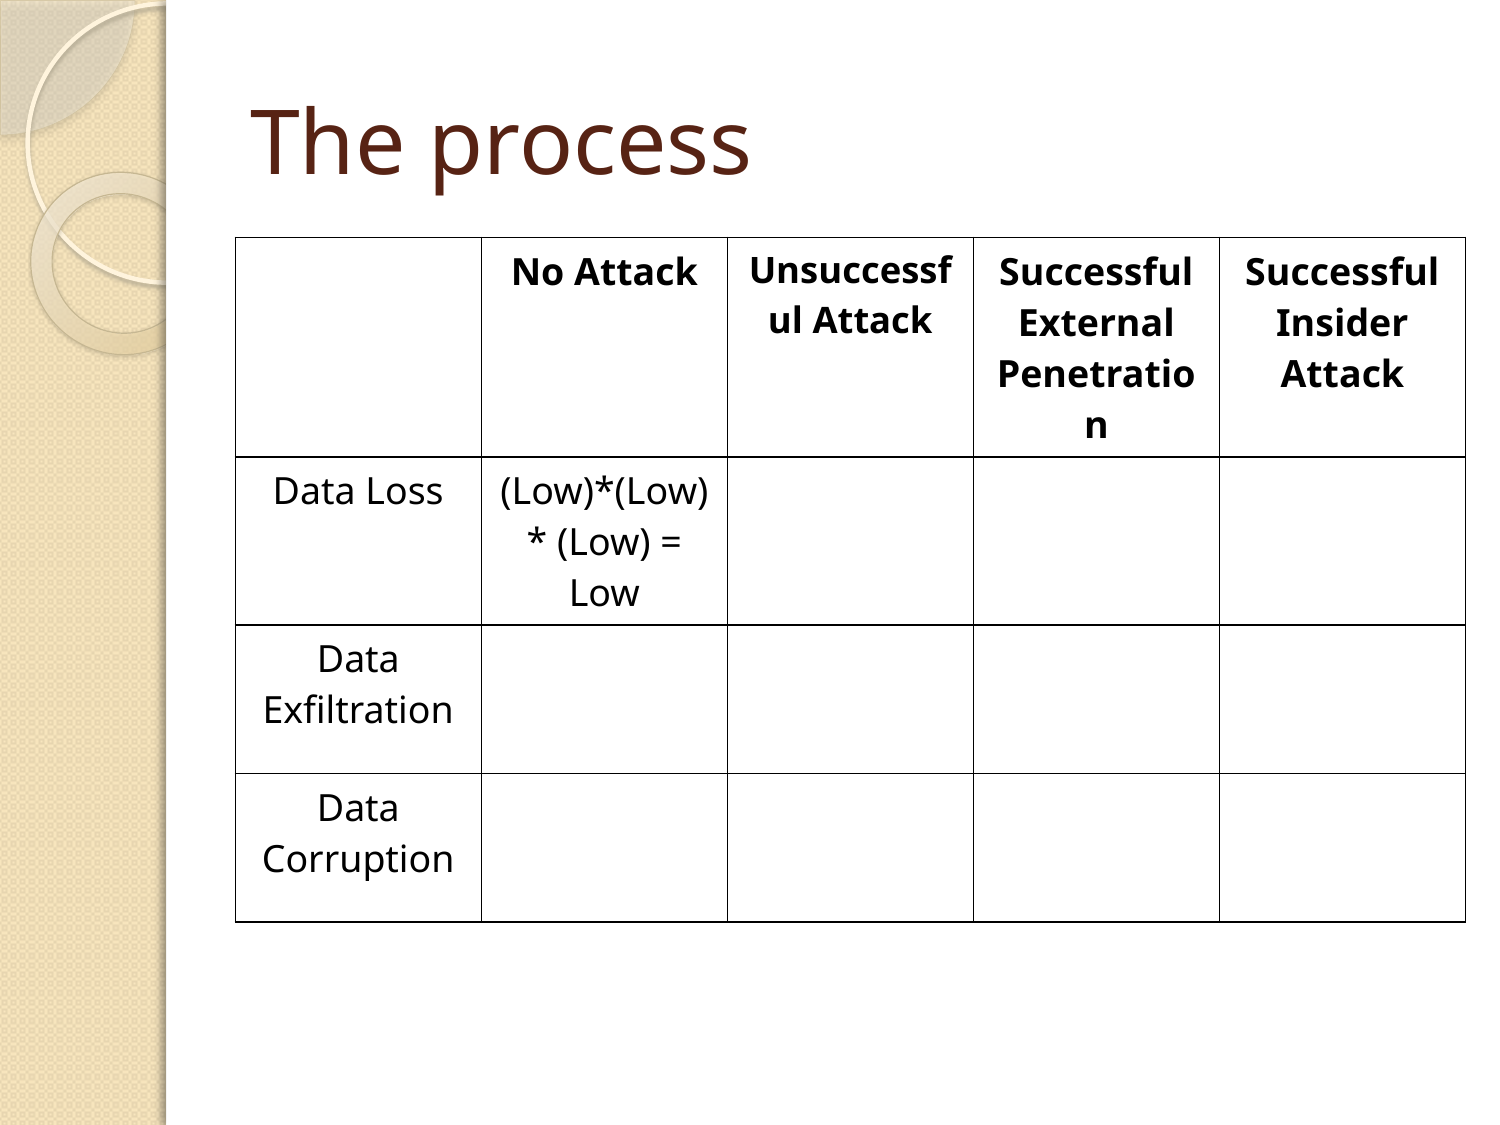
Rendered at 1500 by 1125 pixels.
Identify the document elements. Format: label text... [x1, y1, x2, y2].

table_header Successful Insider Attack [1220, 238, 1465, 456]
table_header [236, 238, 481, 456]
table_cell [1220, 458, 1465, 624]
table_cell [482, 626, 727, 773]
table_cell [1220, 774, 1465, 921]
table_cell [974, 774, 1219, 921]
table_cell [974, 626, 1219, 773]
table_cell (Low)*(Low)* (Low) = Low [482, 458, 727, 624]
table_header Unsuccessful Attack [728, 238, 973, 456]
table_cell [728, 774, 973, 921]
table_cell [728, 458, 973, 624]
table_cell Data Loss [236, 458, 481, 624]
table_header No Attack [482, 238, 727, 456]
table_cell Data Corruption [236, 774, 481, 921]
table_header Successful External Penetration [974, 238, 1219, 456]
table_cell [482, 774, 727, 921]
table_cell [974, 458, 1219, 624]
table_cell Data Exfiltration [236, 626, 481, 773]
table_cell [1220, 626, 1465, 773]
table_cell [728, 626, 973, 773]
title The process [235, 45, 1466, 233]
